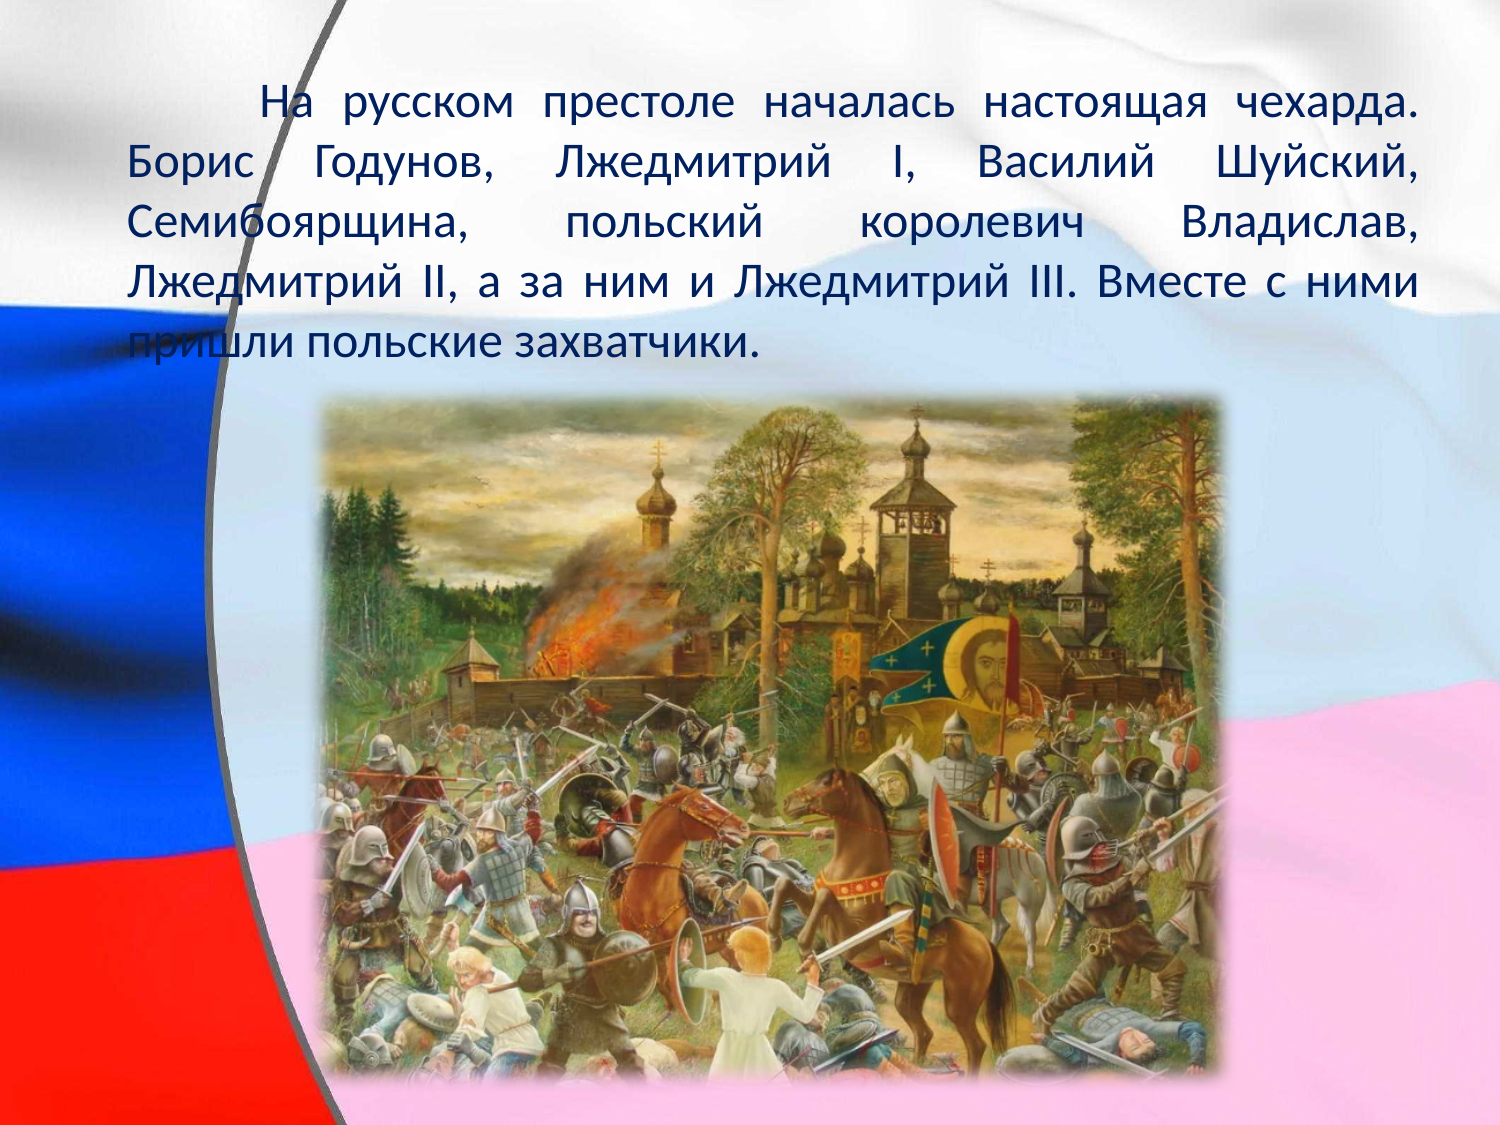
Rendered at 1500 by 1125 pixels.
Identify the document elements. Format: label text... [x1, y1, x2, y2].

text_box На русском престоле началась настоящая чехарда. Борис Годунов, Лжедмитрий I, Василий Шуйский, Семибоярщина, польский королевич Владислав, Лжедмитрий II, а за ним и Лжедмитрий III. Вместе с ними пришли польские захватчики. [112, 0, 1435, 375]
picture [0, 0, 1500, 1125]
